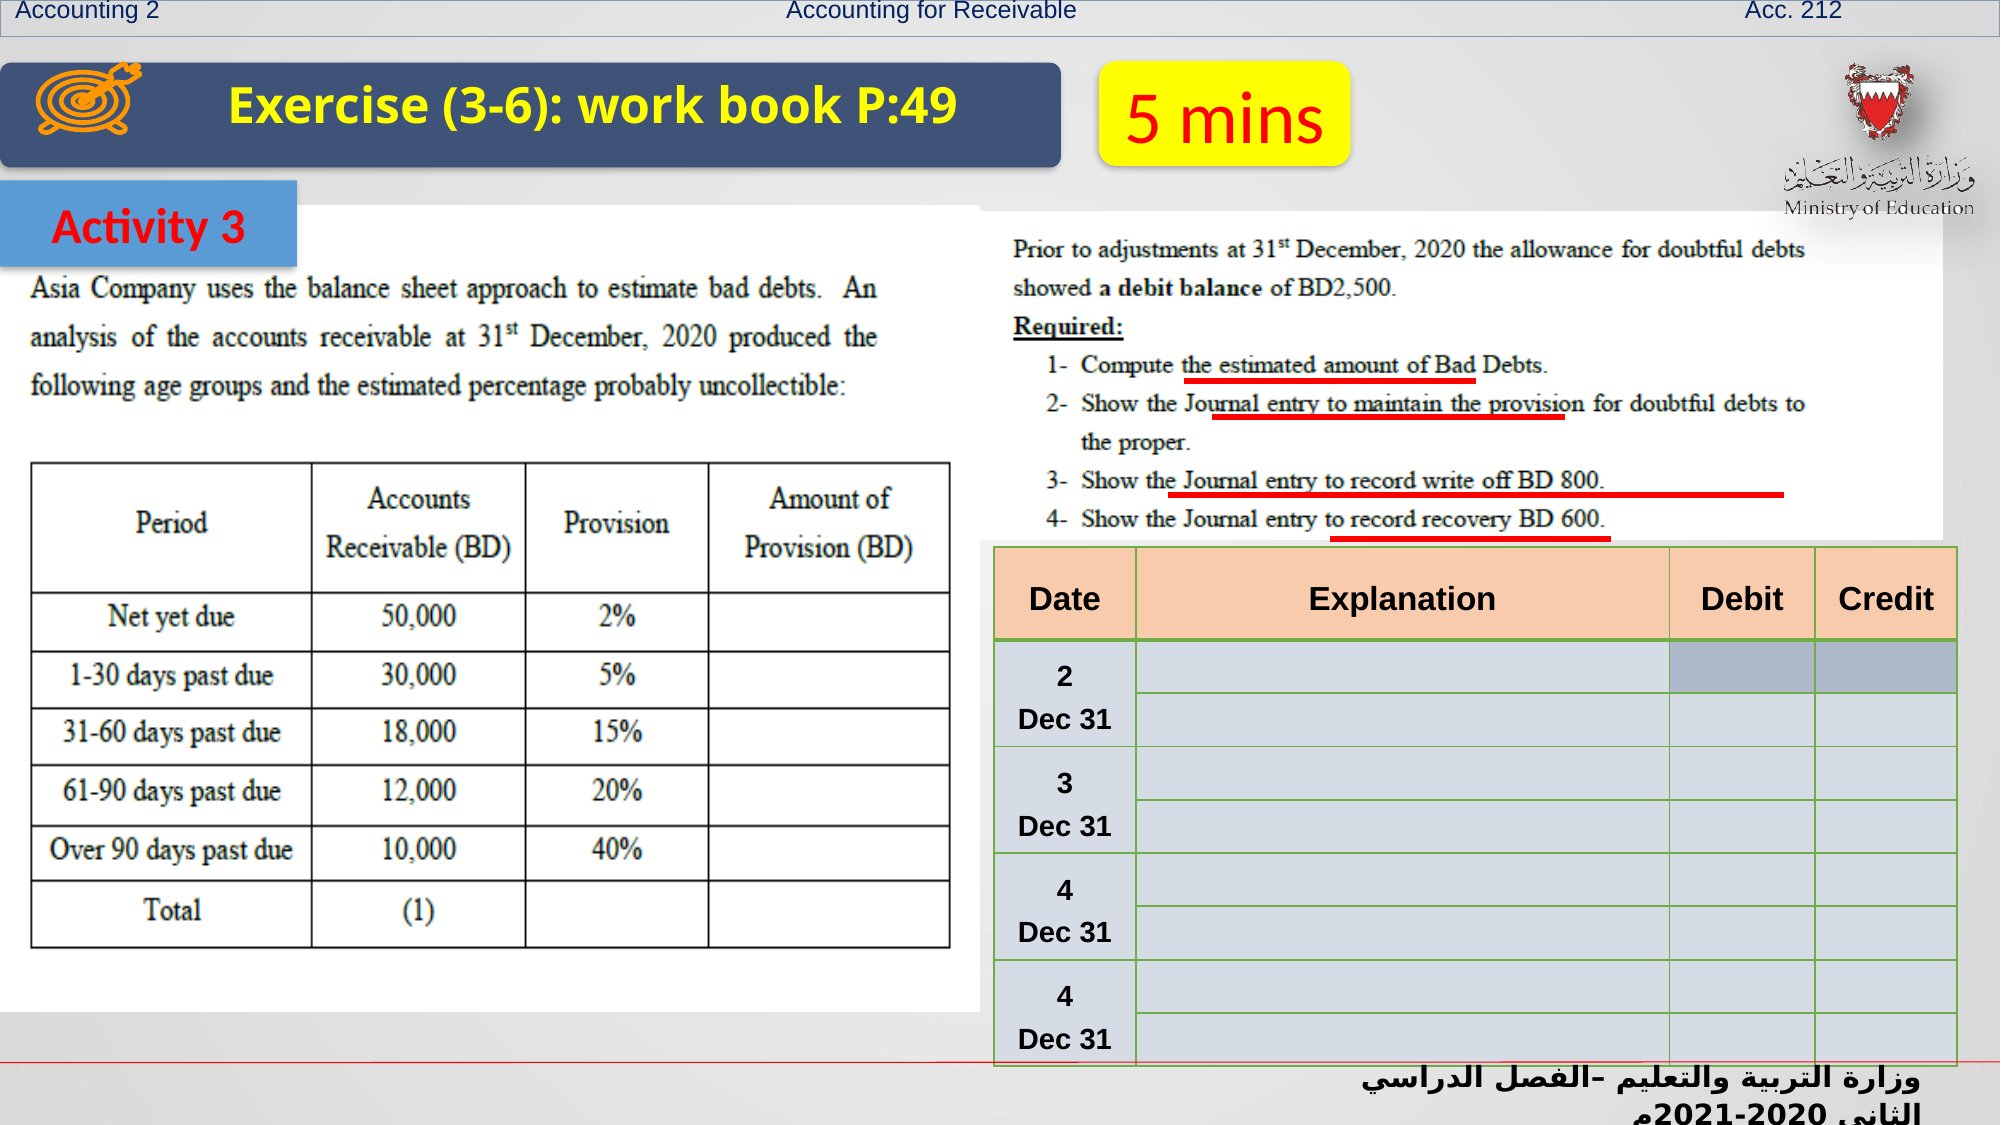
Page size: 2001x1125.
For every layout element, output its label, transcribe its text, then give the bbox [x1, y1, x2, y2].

table_cell [1816, 961, 1956, 1012]
table_header Debit [1670, 548, 1814, 638]
table_cell [1816, 801, 1956, 852]
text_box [0, 62, 1061, 168]
table_cell [1670, 642, 1814, 692]
table_cell [1137, 961, 1669, 1012]
table_cell [1137, 694, 1669, 746]
table_cell [1816, 854, 1956, 905]
table_cell 3 Dec 31 [995, 747, 1135, 852]
table_cell [1816, 747, 1956, 799]
table_cell [1670, 1014, 1814, 1061]
table_cell [1137, 747, 1669, 799]
text_box Accounting 2 Accounting for Receivable Acc. 212 [0, 0, 2000, 37]
table_cell [1670, 961, 1814, 1012]
table_header Credit [1816, 548, 1956, 638]
table_cell [1137, 801, 1669, 852]
table_cell [1816, 694, 1956, 746]
table_cell 4 Dec 31 [995, 961, 1135, 1061]
table_header Explanation [1137, 548, 1669, 638]
table_cell 2 Dec 31 [995, 642, 1135, 746]
table_cell [1670, 694, 1814, 746]
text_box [0, 180, 980, 1012]
table_cell [1137, 907, 1669, 959]
table_cell [1670, 747, 1814, 799]
table_cell [1816, 642, 1956, 692]
table_header Date [995, 548, 1135, 638]
text_box 5 mins [1097, 60, 1352, 167]
table_cell [1137, 854, 1669, 905]
table_cell [1670, 854, 1814, 905]
table_cell [1670, 801, 1814, 852]
picture [980, 39, 2000, 540]
table_cell [1137, 642, 1669, 692]
table_cell [1137, 1014, 1669, 1061]
table_cell 4 Dec 31 [995, 854, 1135, 959]
table_cell [1816, 907, 1956, 959]
table_cell [1816, 1014, 1956, 1061]
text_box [0, 1061, 2000, 1125]
table_cell [1670, 907, 1814, 959]
